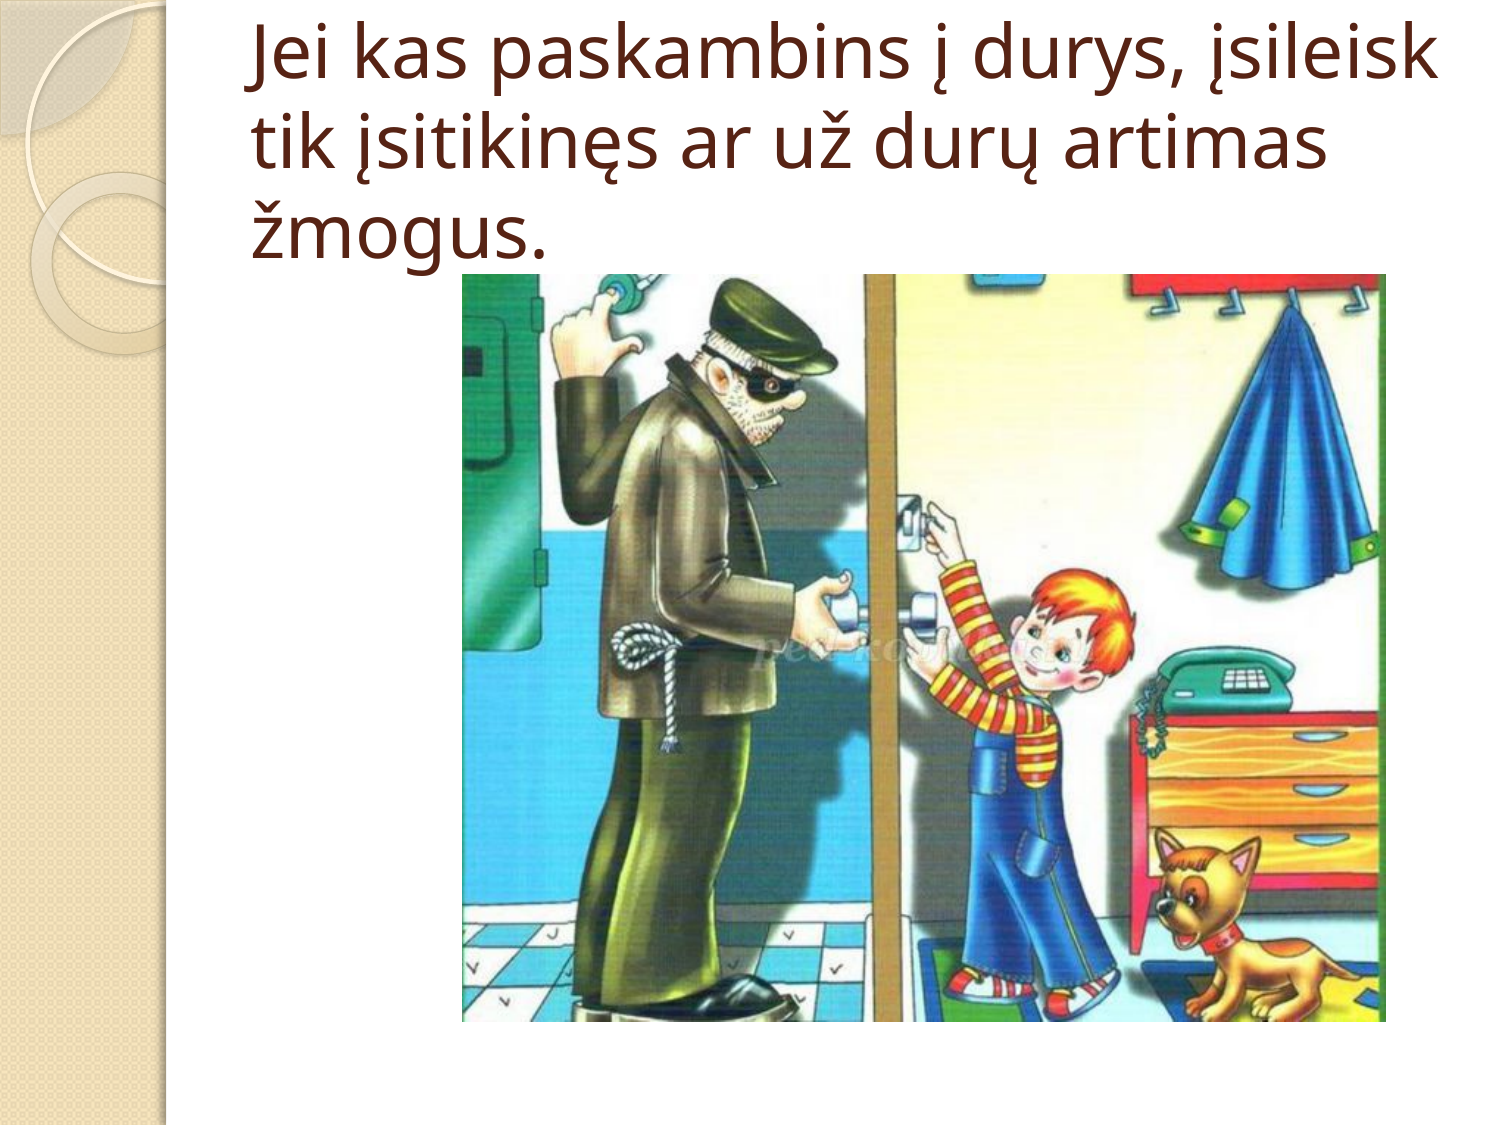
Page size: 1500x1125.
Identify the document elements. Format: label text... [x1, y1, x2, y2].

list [462, 274, 1387, 1023]
title Jei kas paskambins į durys, įsileisk tik įsitikinęs ar už durų artimas žmogus. [235, 45, 1466, 233]
